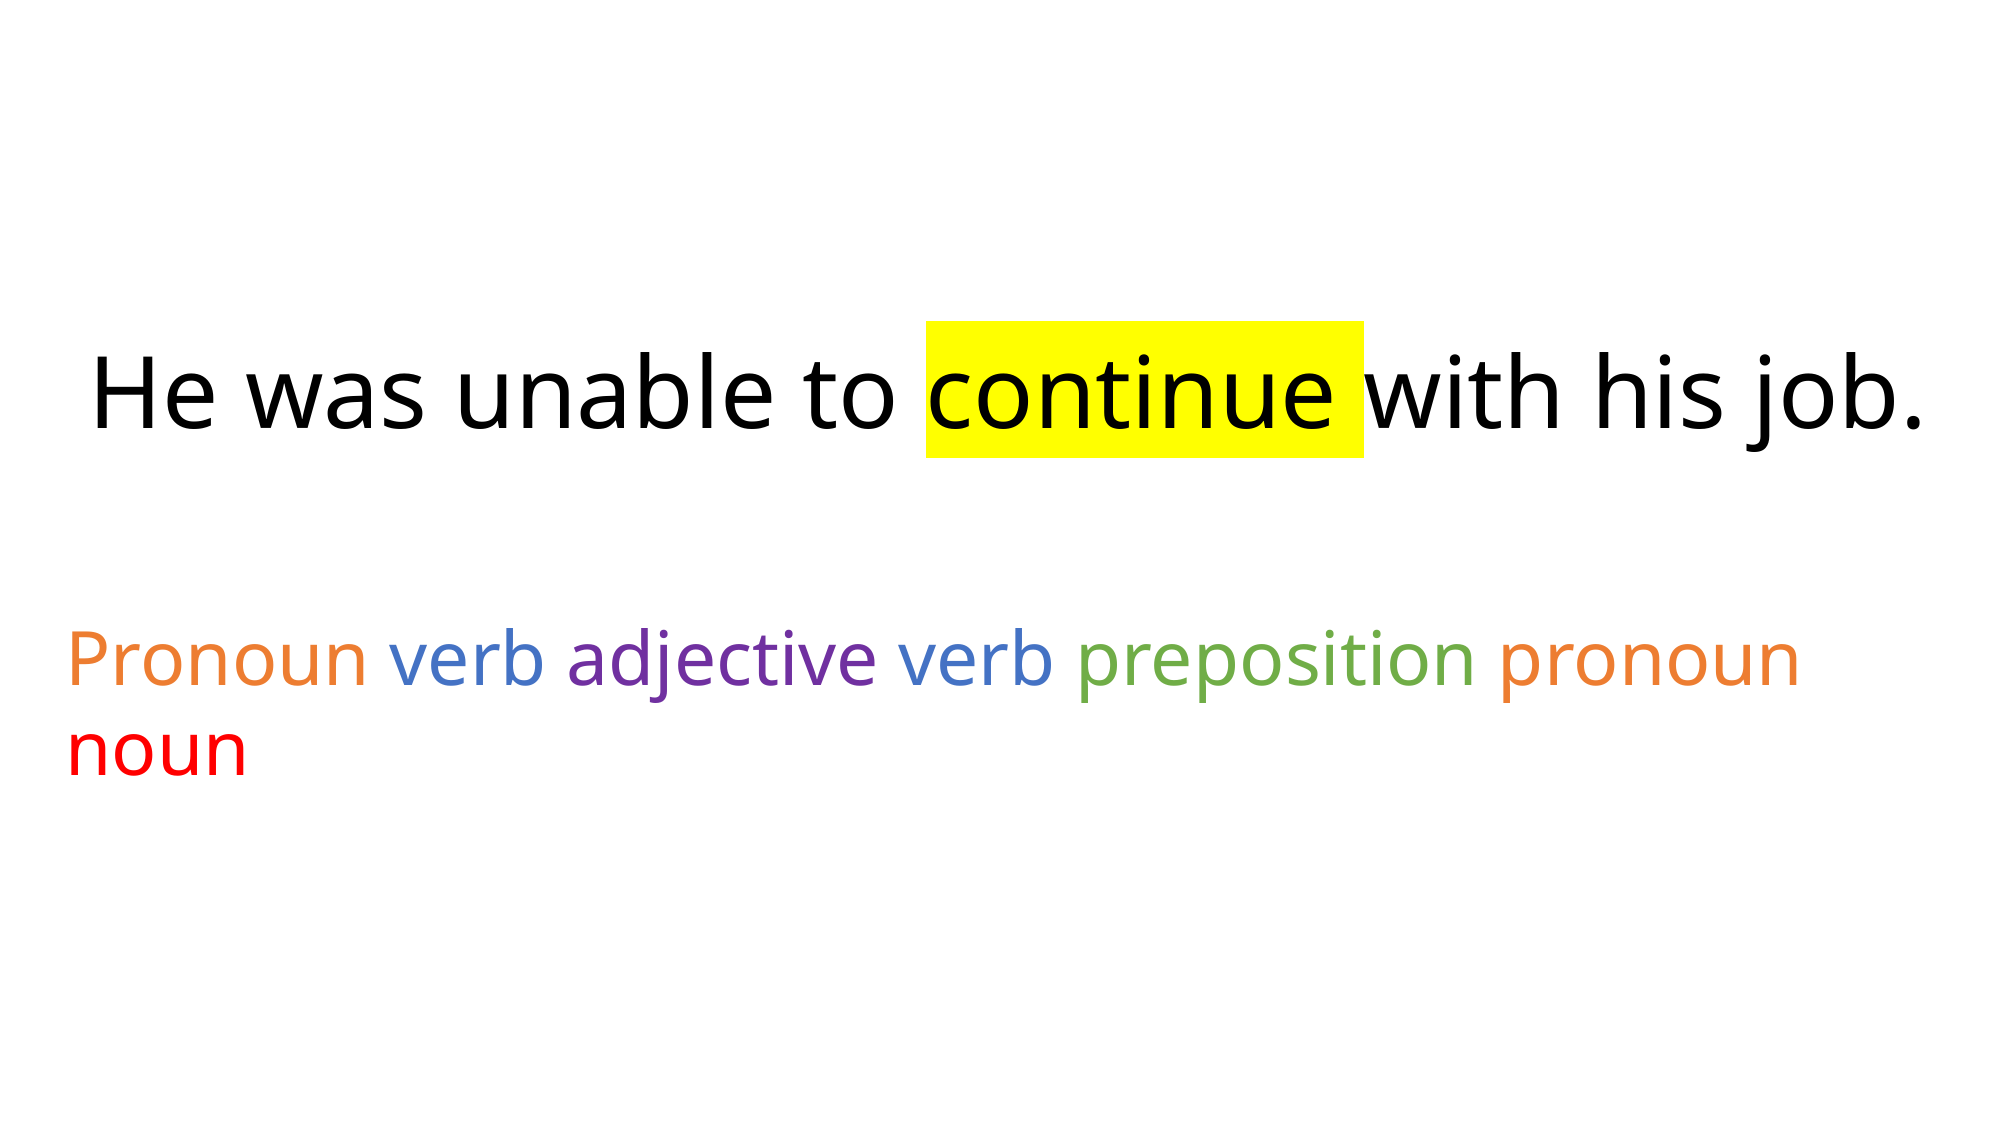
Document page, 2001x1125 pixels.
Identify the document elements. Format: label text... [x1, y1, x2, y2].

text_box Pronoun verb adjective verb preposition pronoun noun [50, 603, 1987, 979]
text_box He was unable to continue with his job. [74, 320, 1964, 576]
